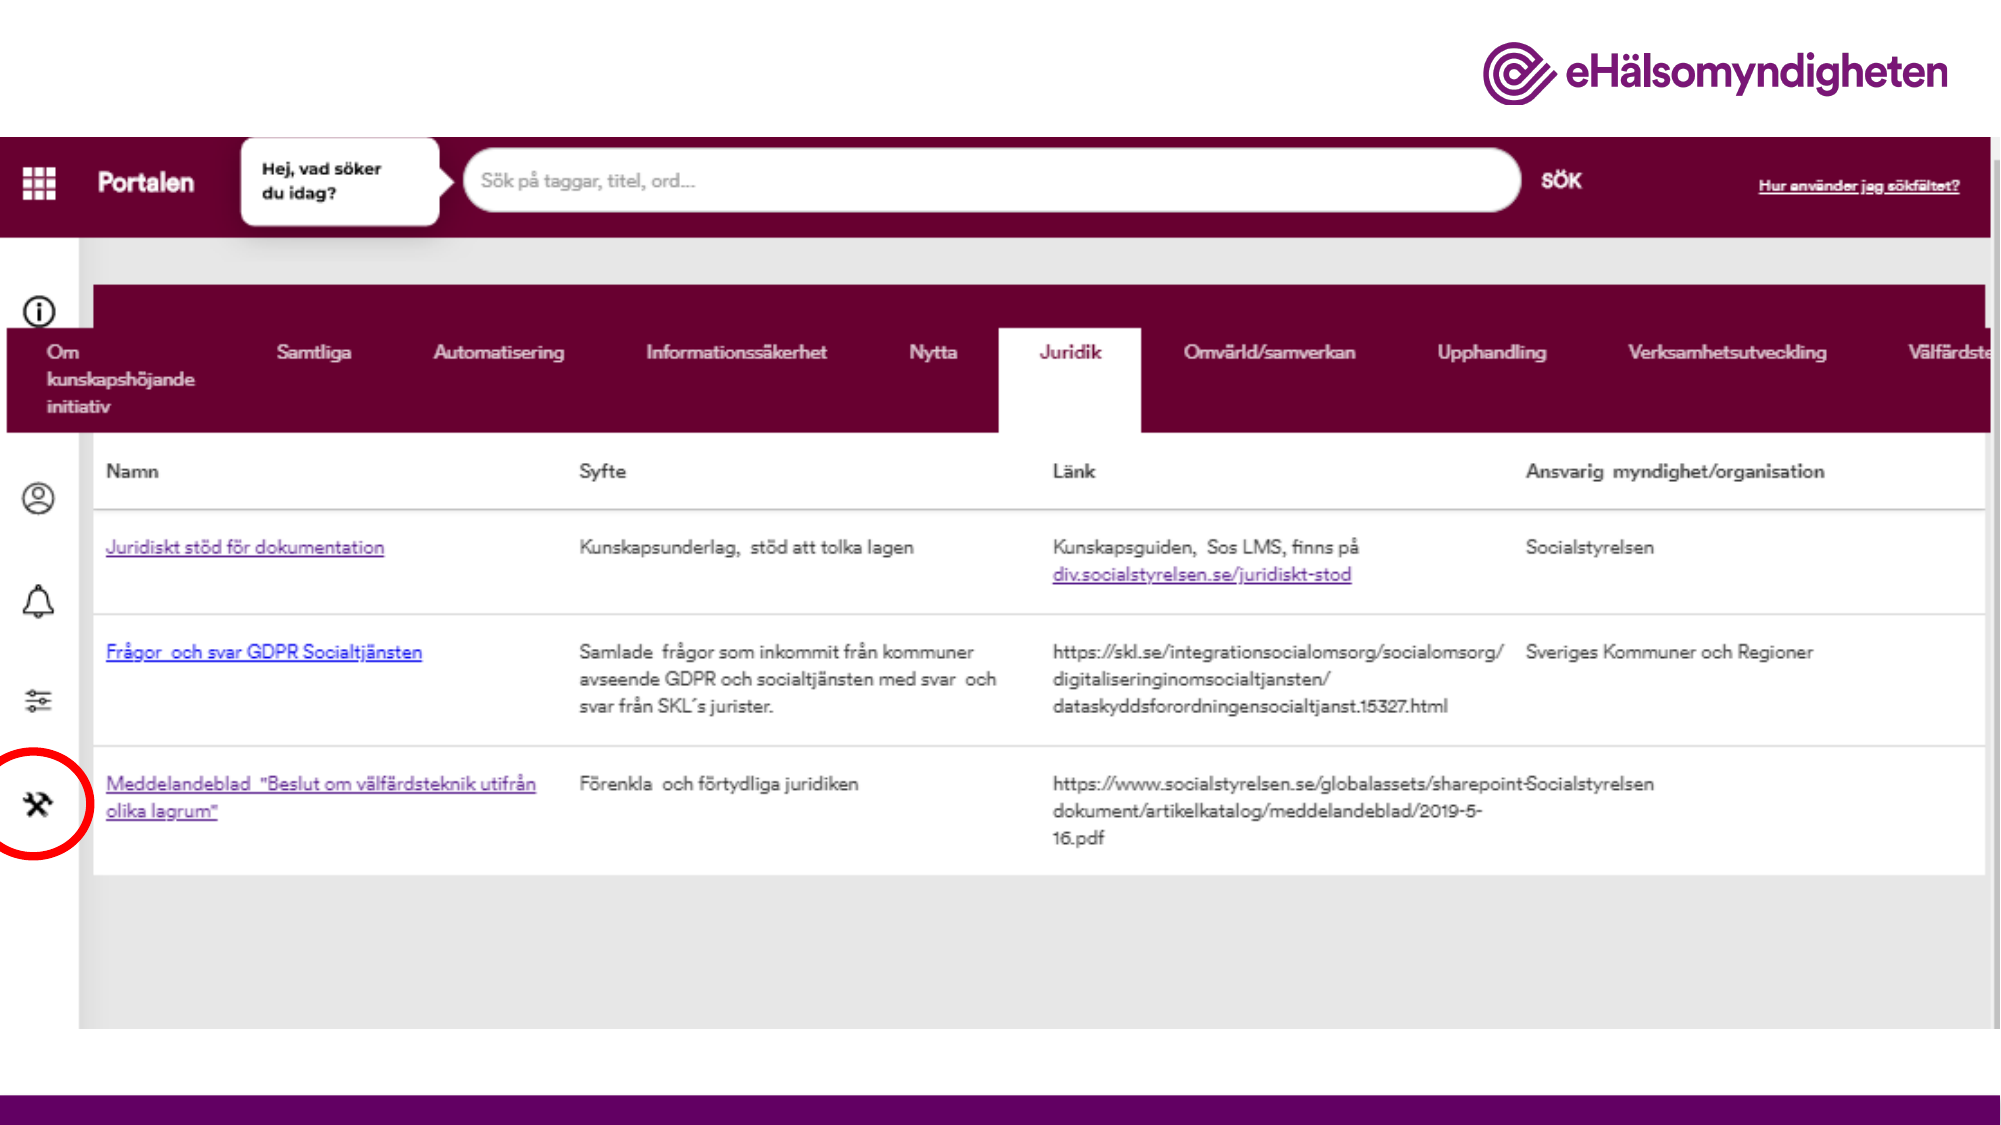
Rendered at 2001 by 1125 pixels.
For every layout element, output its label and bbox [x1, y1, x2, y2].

picture [0, 136, 2000, 1029]
